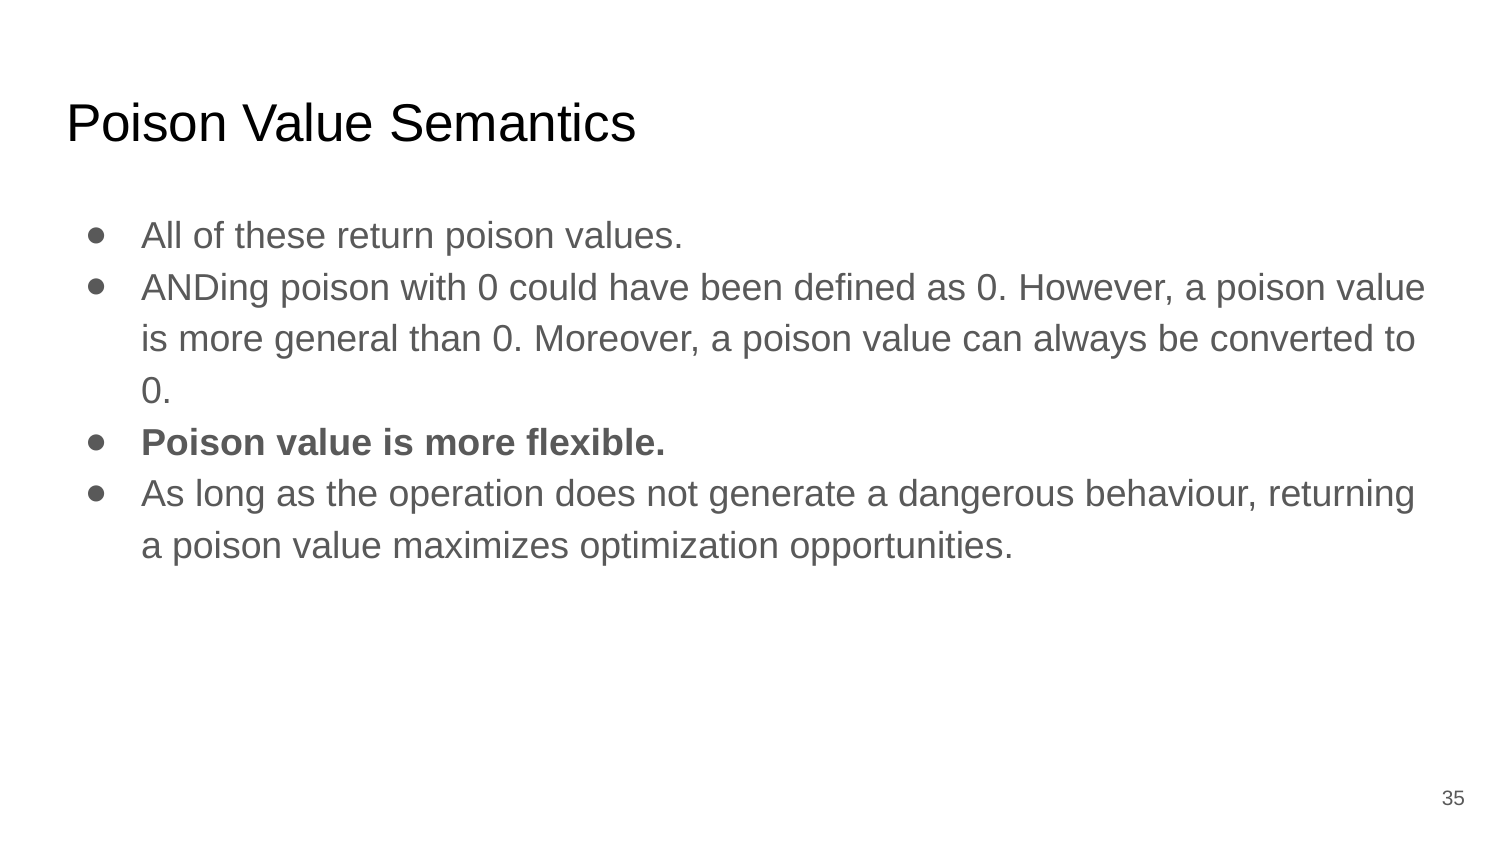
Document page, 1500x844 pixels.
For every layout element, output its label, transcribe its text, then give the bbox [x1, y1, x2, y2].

title Poison Value Semantics [51, 72, 1449, 167]
list All of these return poison values. ANDing poison with 0 could have been defined as 0. However, a poison value is more general than 0. Moreover, a poison value can always be converted to 0. Poison value is more flexible. As long as the operation does not generate a dangerous behaviour, returning a poison value maximizes optimization opportunities. [51, 189, 1449, 750]
slide_number ‹#› [1389, 764, 1480, 830]
